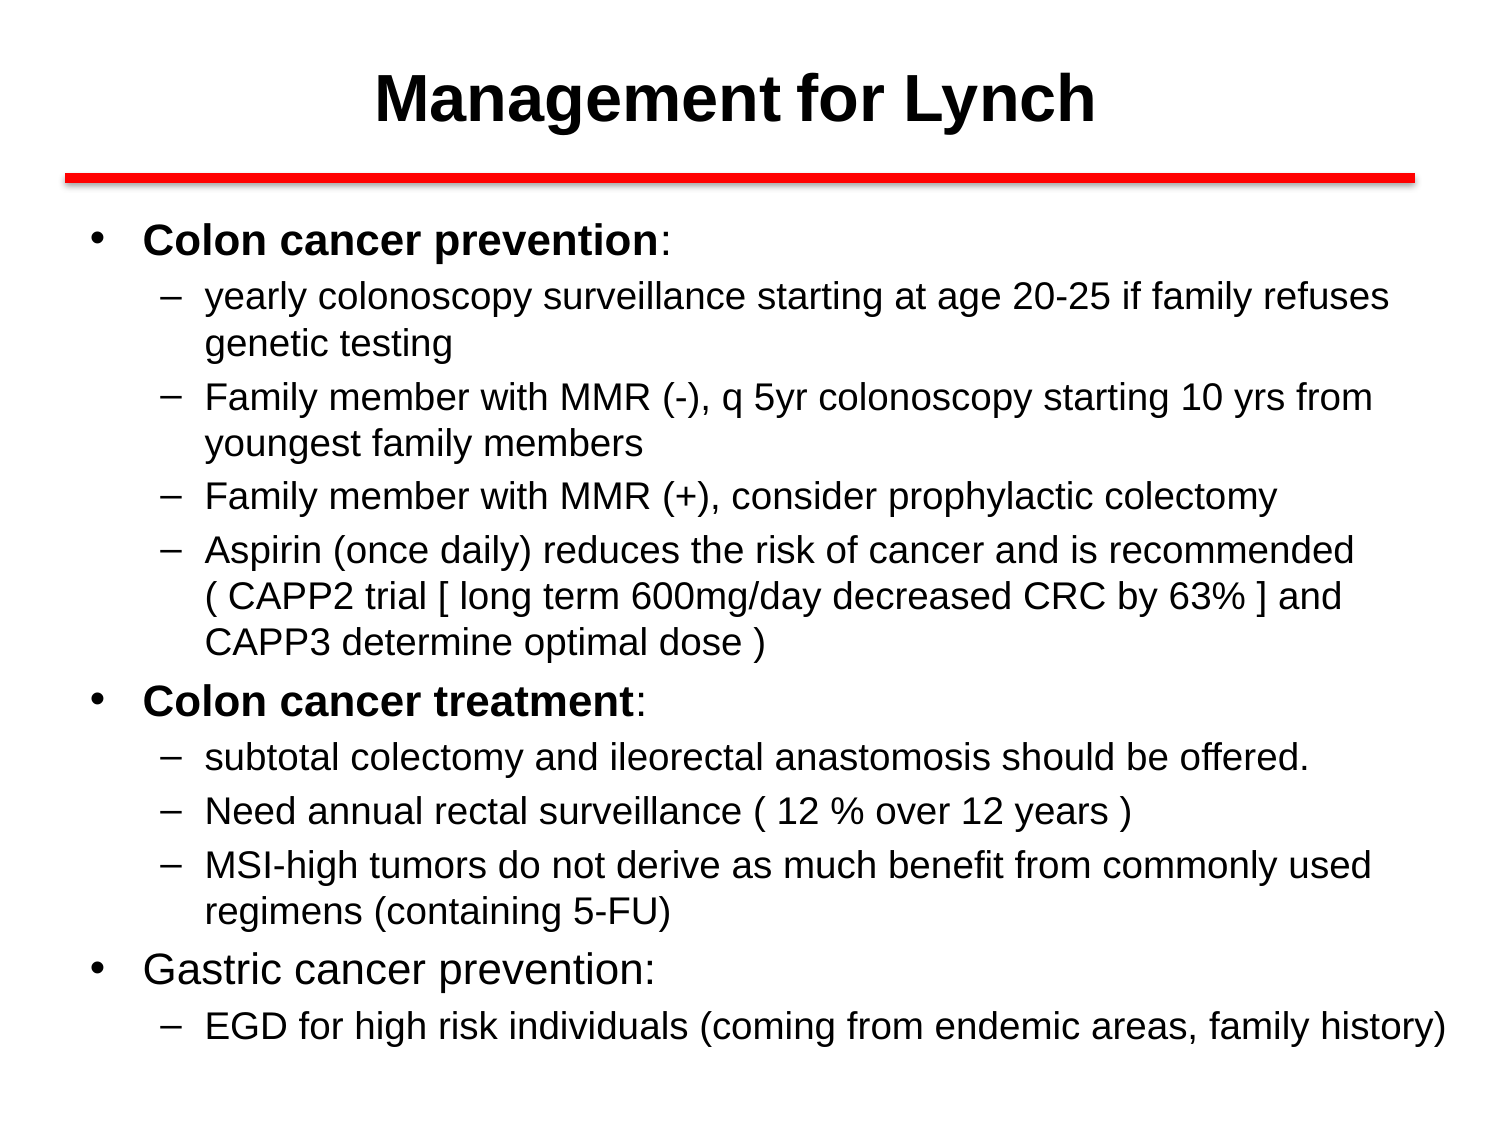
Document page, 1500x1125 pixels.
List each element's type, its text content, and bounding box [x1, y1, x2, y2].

text_box Management for Lynch [18, 11, 1454, 179]
text_box Colon cancer prevention: yearly colonoscopy surveillance starting at age 20-25 if family refuses genetic testing Family member with MMR (-), q 5yr colonoscopy starting 10 yrs from youngest family members Family member with MMR (+), consider prophylactic colectomy Aspirin (once daily) reduces the risk of cancer and is recommended ( CAPP2 trial [ long term 600mg/day decreased CRC by 63% ] and CAPP3 determine optimal dose ) Colon cancer treatment: subtotal colectomy and ileorectal anastomosis should be offered. Need annual rectal surveillance ( 12 % over 12 years ) MSI-high tumors do not derive as much benefit from commonly used regimens (containing 5-FU) Gastric cancer prevention: EGD for high risk individuals (coming from endemic areas, family history) [74, 203, 1470, 1097]
